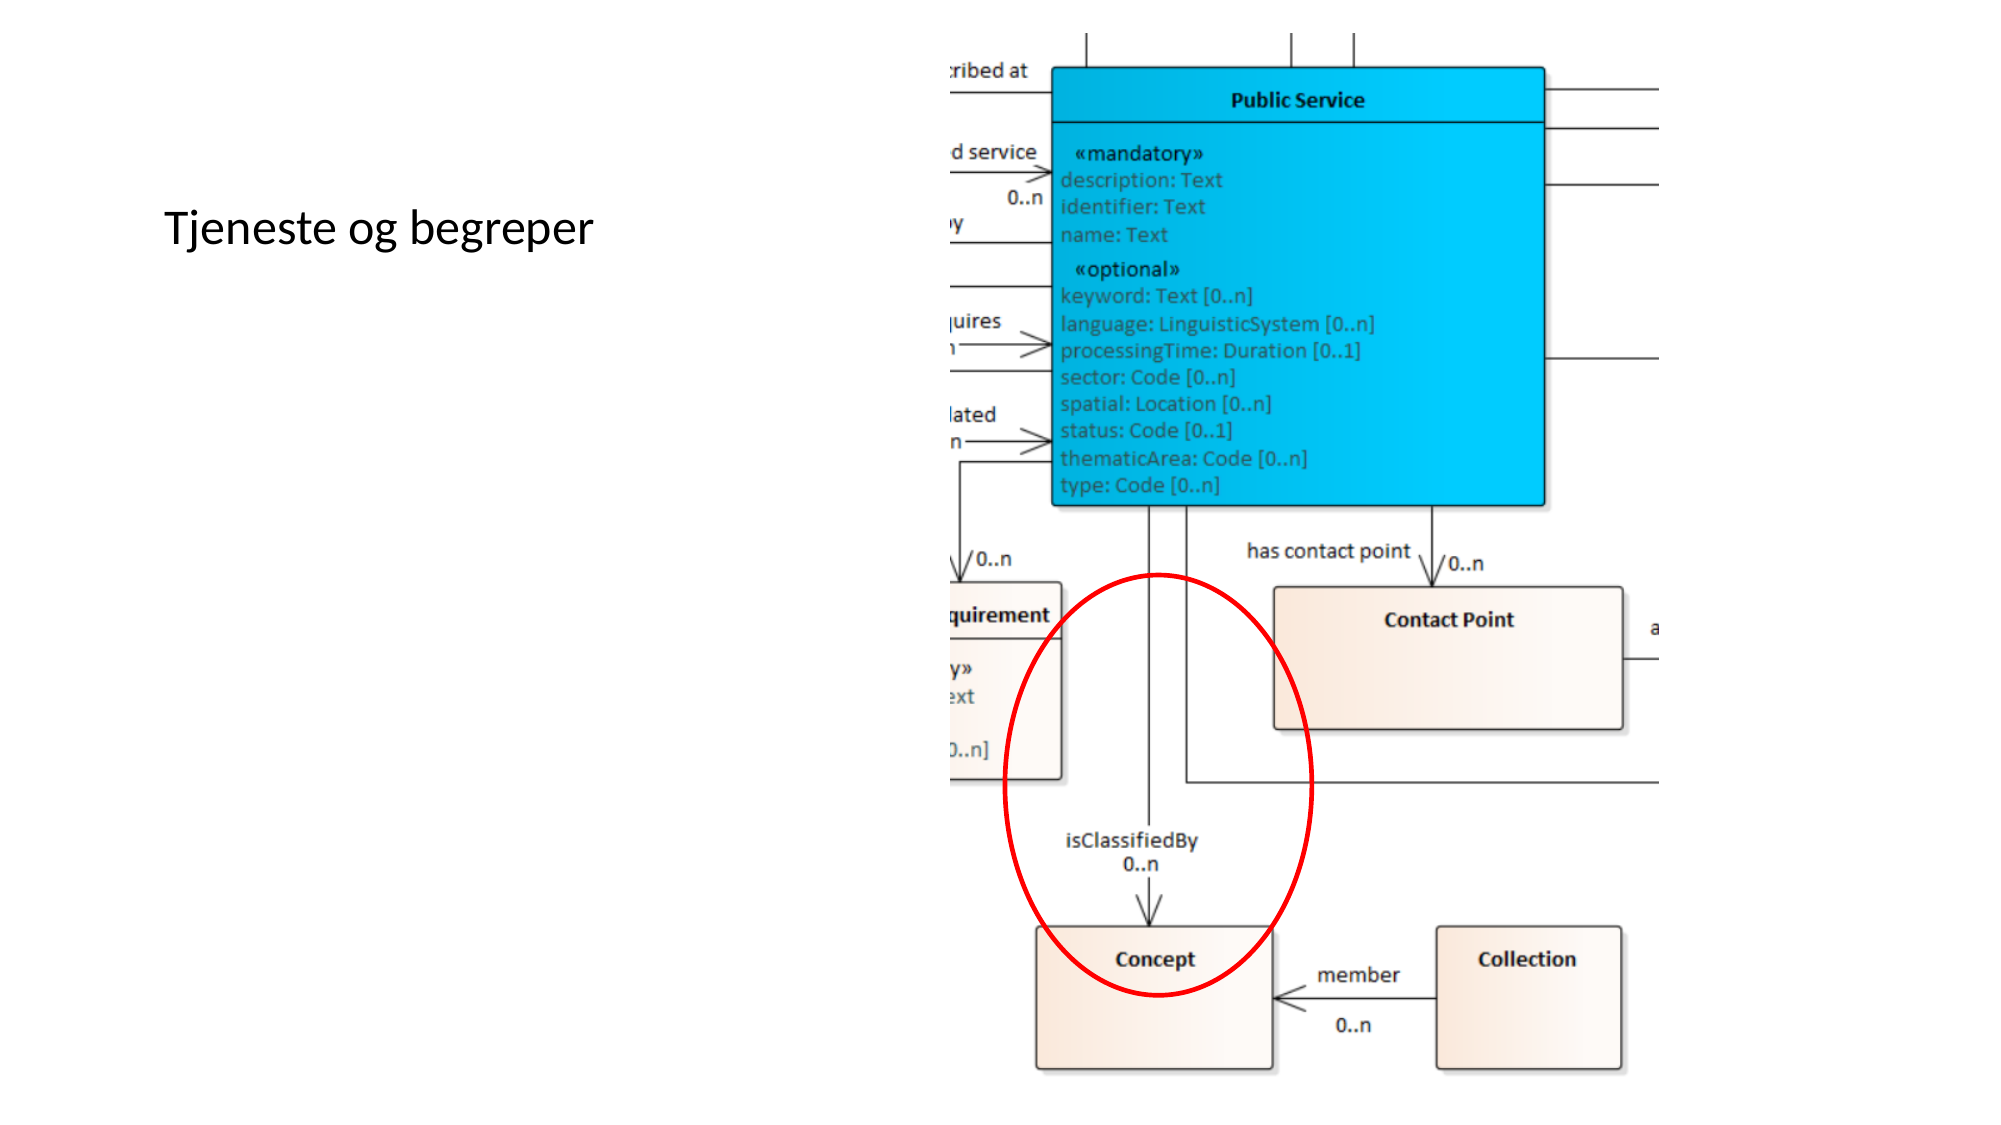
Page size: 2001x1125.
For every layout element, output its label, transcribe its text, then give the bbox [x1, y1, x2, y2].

picture [949, 33, 1659, 1092]
text_box Tjeneste og begreper [150, 187, 625, 263]
